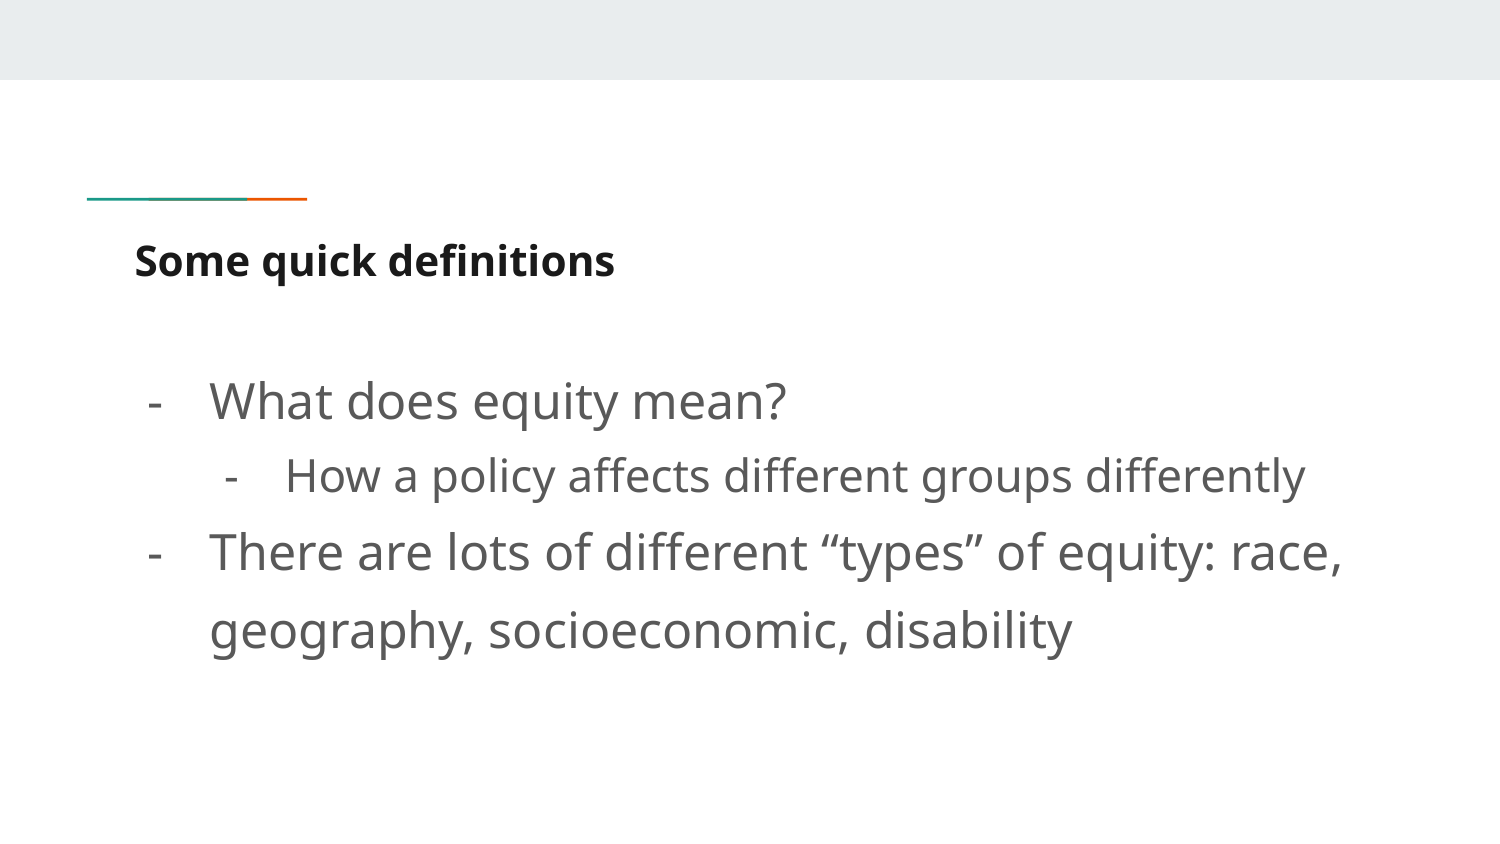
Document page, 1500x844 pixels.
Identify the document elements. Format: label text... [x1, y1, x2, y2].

list What does equity mean? How a policy affects different groups differently There are lots of different “types” of equity: race, geography, socioeconomic, disability [119, 341, 1381, 712]
title Some quick definitions [119, 216, 1381, 305]
